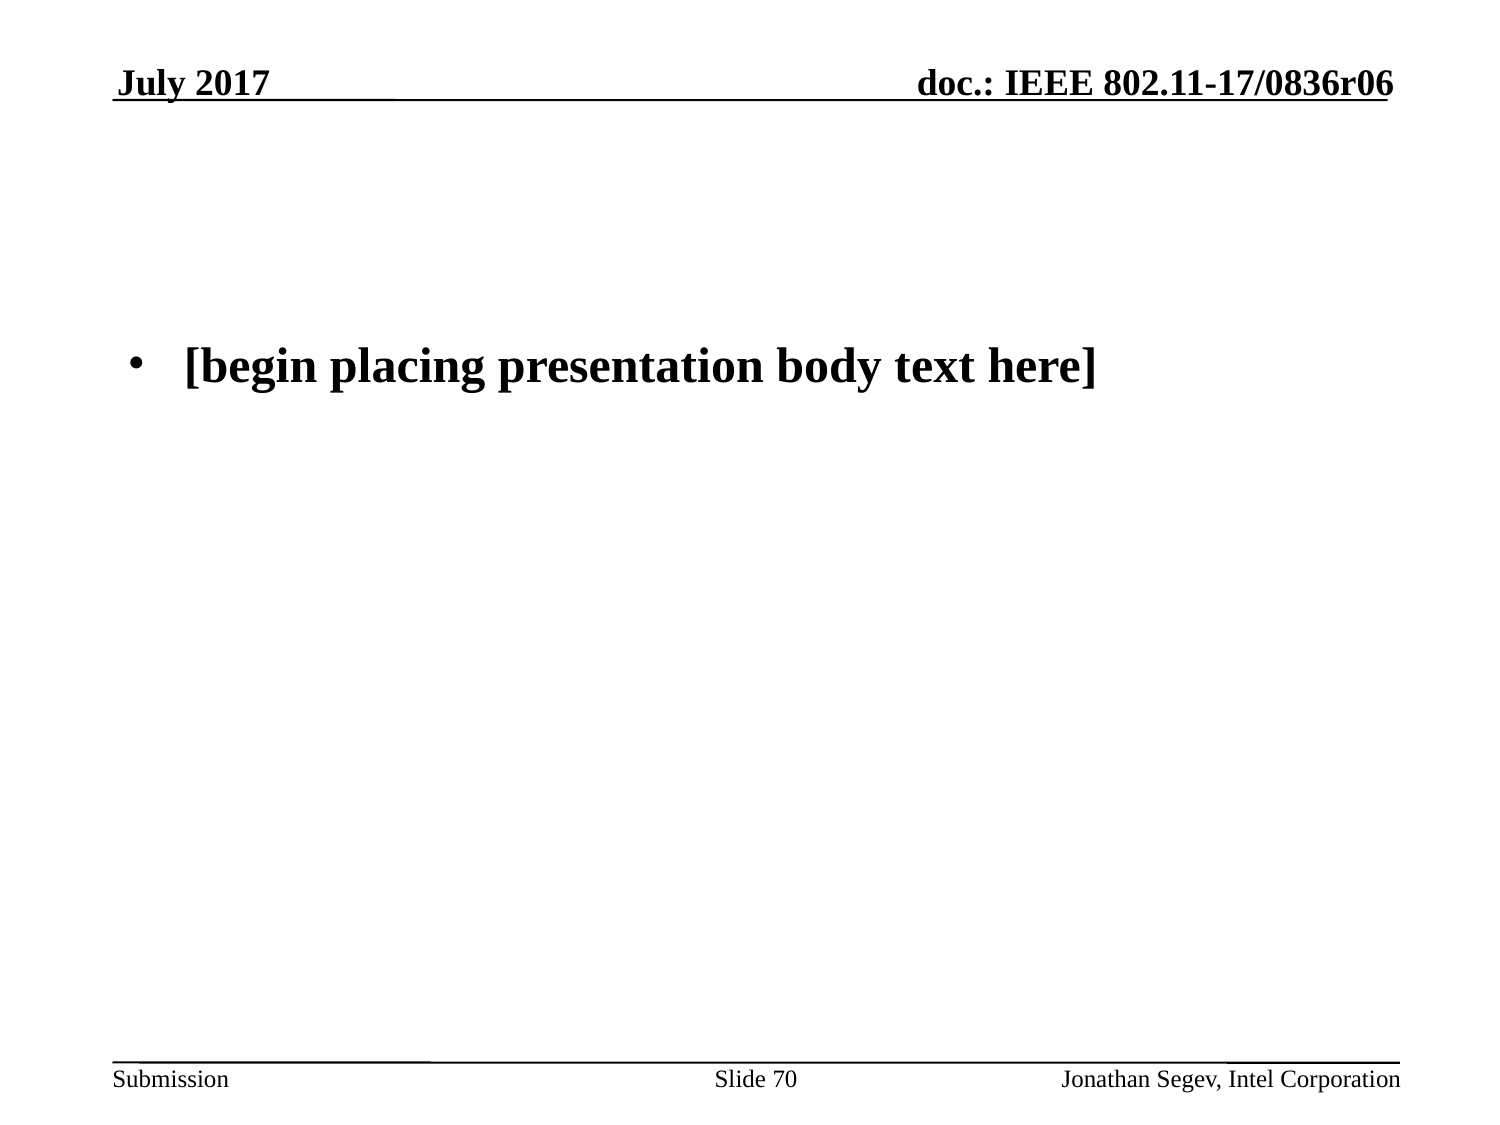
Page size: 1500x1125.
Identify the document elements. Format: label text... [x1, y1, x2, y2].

list [begin placing presentation body text here] [112, 324, 1388, 1001]
slide_number Slide 70 [712, 1061, 800, 1123]
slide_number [116, 58, 507, 104]
footer Jonathan Segev, Intel Corporation [1031, 1061, 1402, 1093]
